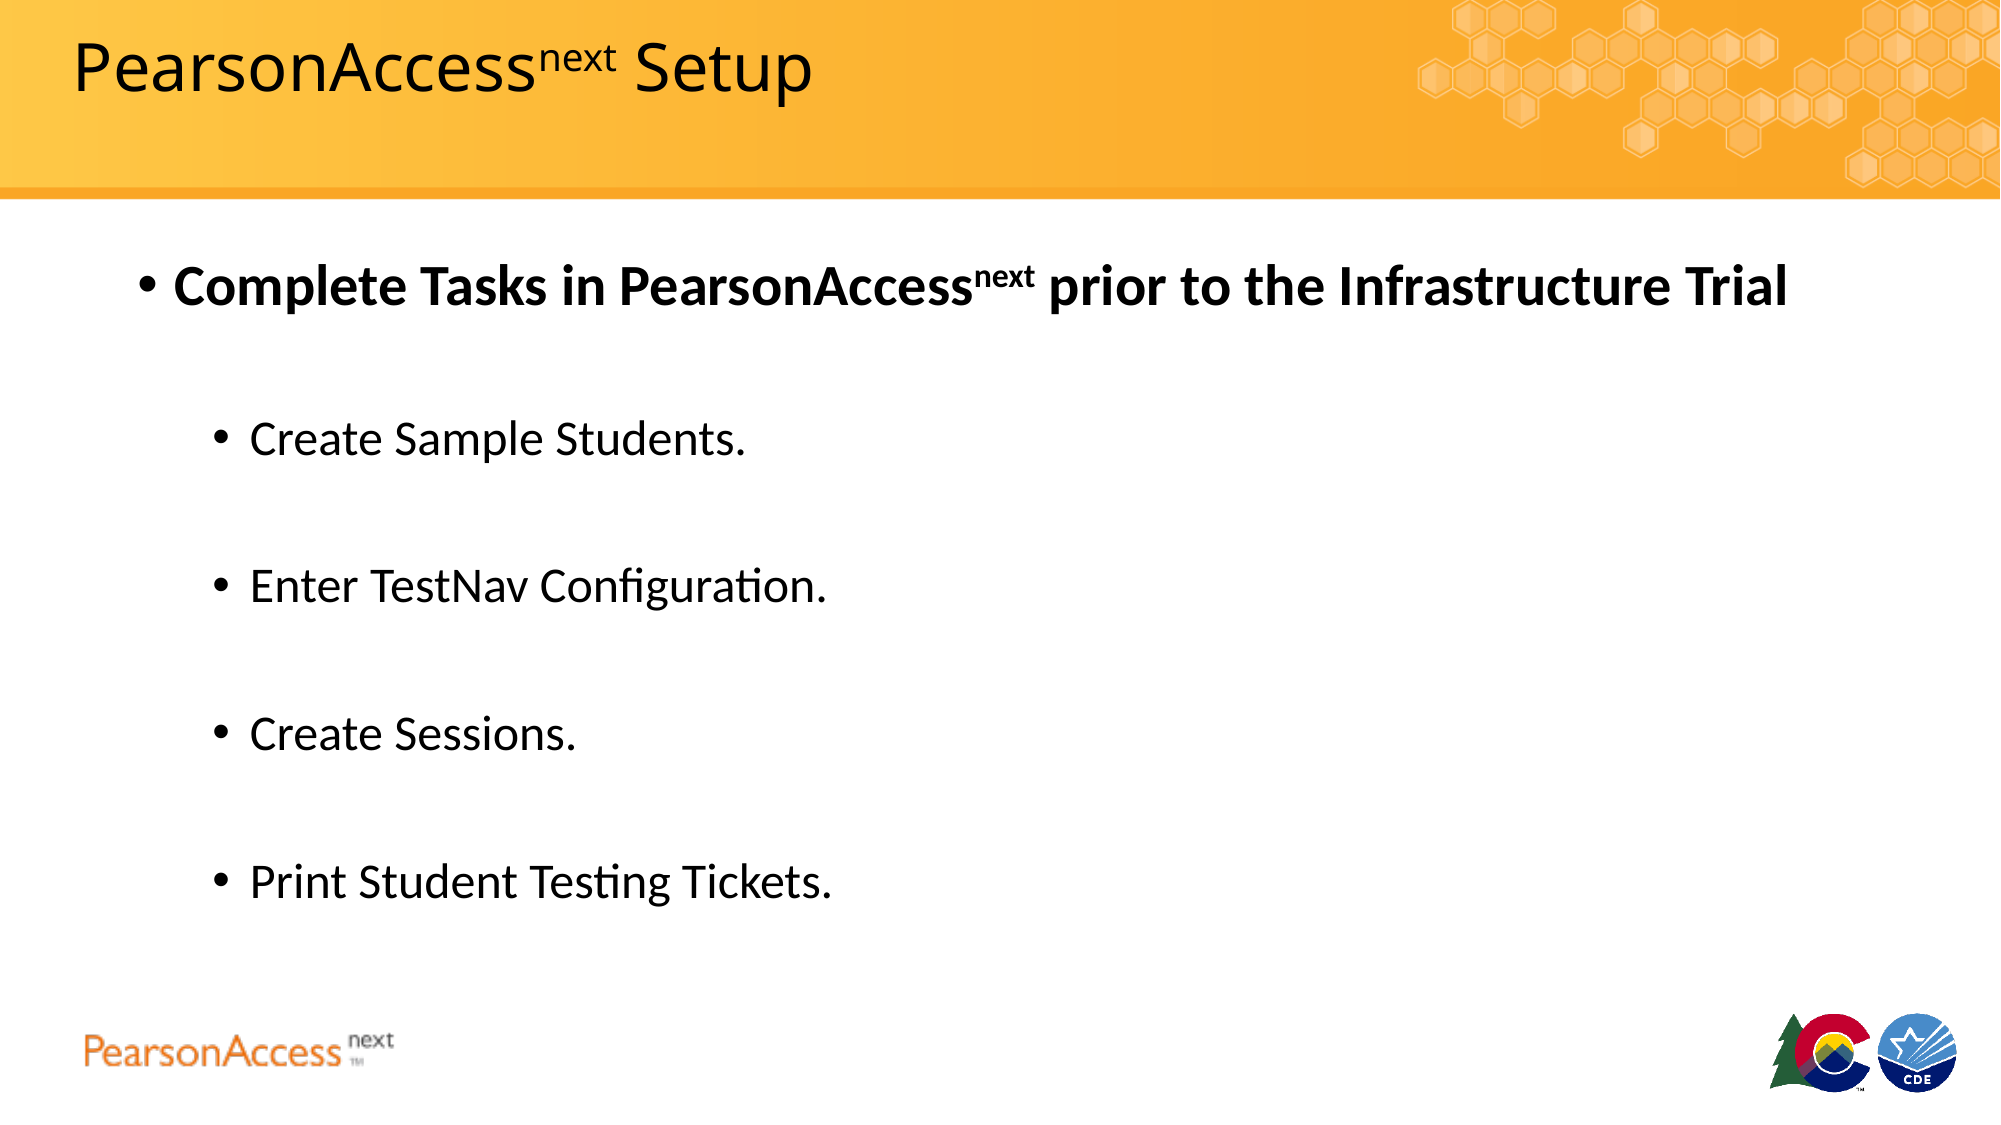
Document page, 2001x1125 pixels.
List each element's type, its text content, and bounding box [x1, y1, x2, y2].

picture [72, 1020, 408, 1078]
title PearsonAccessnext Setup [72, 33, 1396, 182]
list Complete Tasks in PearsonAccessnext prior to the Infrastructure Trial Create Sample Students. Enter TestNav Configuration. Create Sessions. Print Student Testing Tickets. [137, 254, 1863, 282]
picture [0, 0, 2000, 200]
picture [1768, 1078, 1957, 1093]
text_box [72, 282, 1968, 1078]
